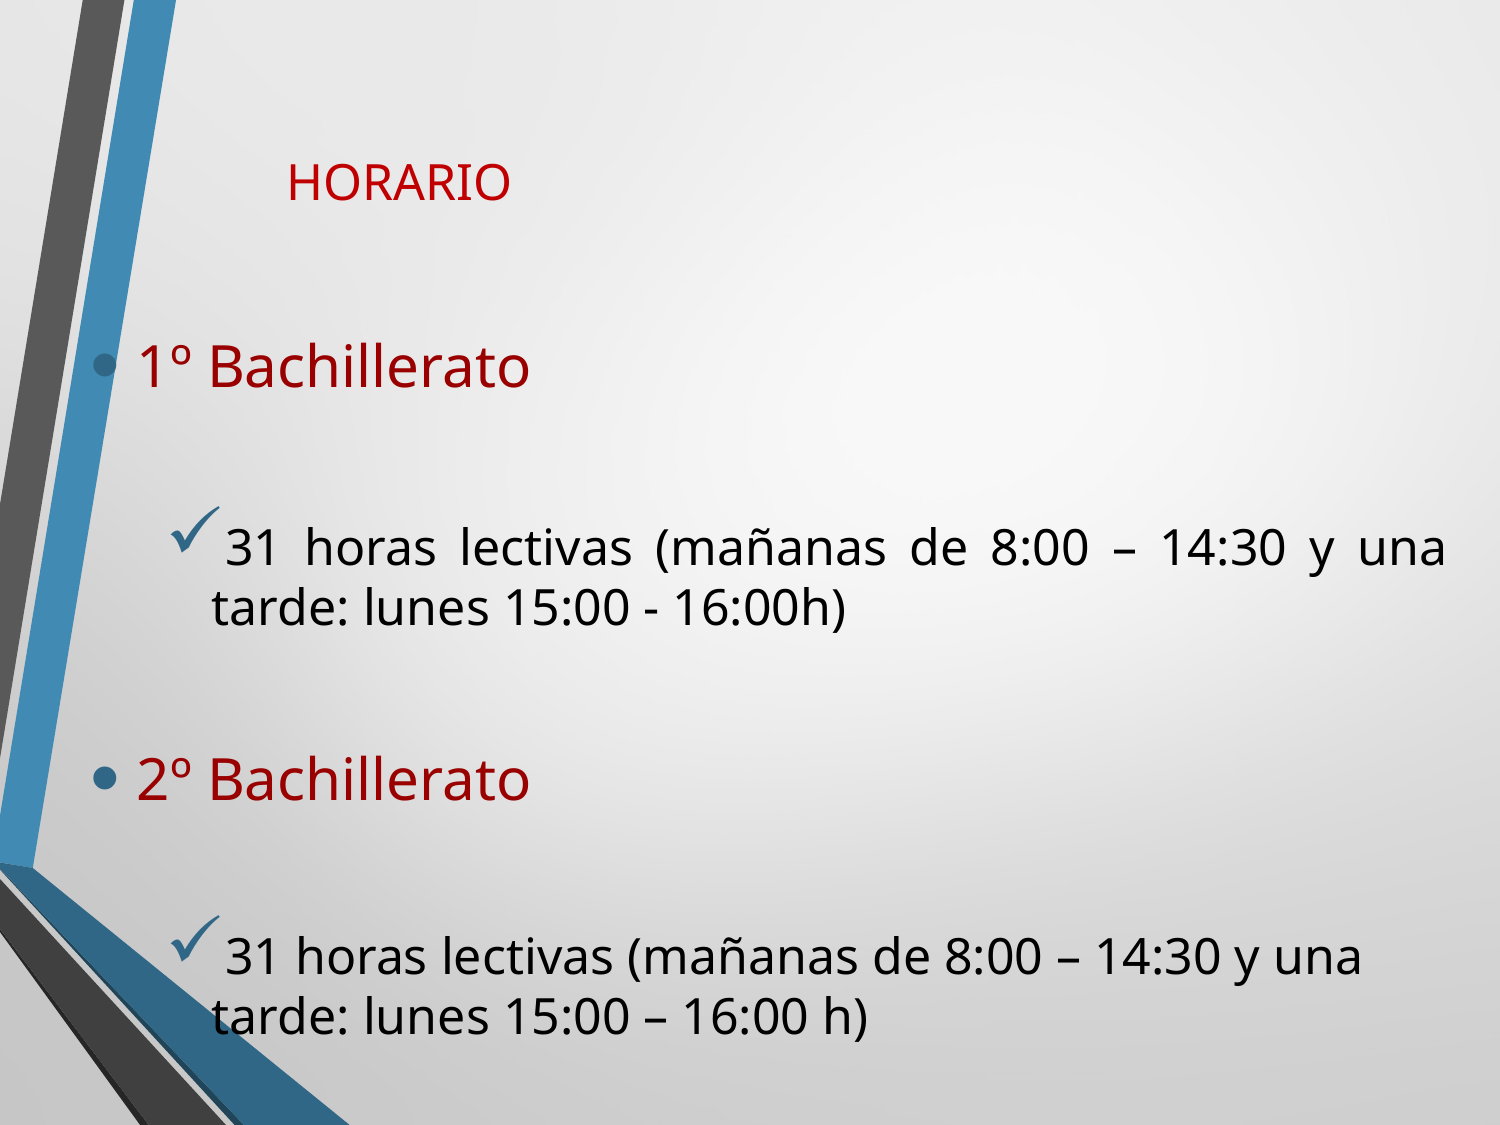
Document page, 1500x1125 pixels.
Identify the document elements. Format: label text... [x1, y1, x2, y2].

list HORARIO 1º Bachillerato 31 horas lectivas (mañanas de 8:00 – 14:30 y una tarde: lunes 15:00 - 16:00h) 2º Bachillerato 31 horas lectivas (mañanas de 8:00 – 14:30 y una tarde: lunes 15:00 – 16:00 h) [75, 50, 1463, 1063]
